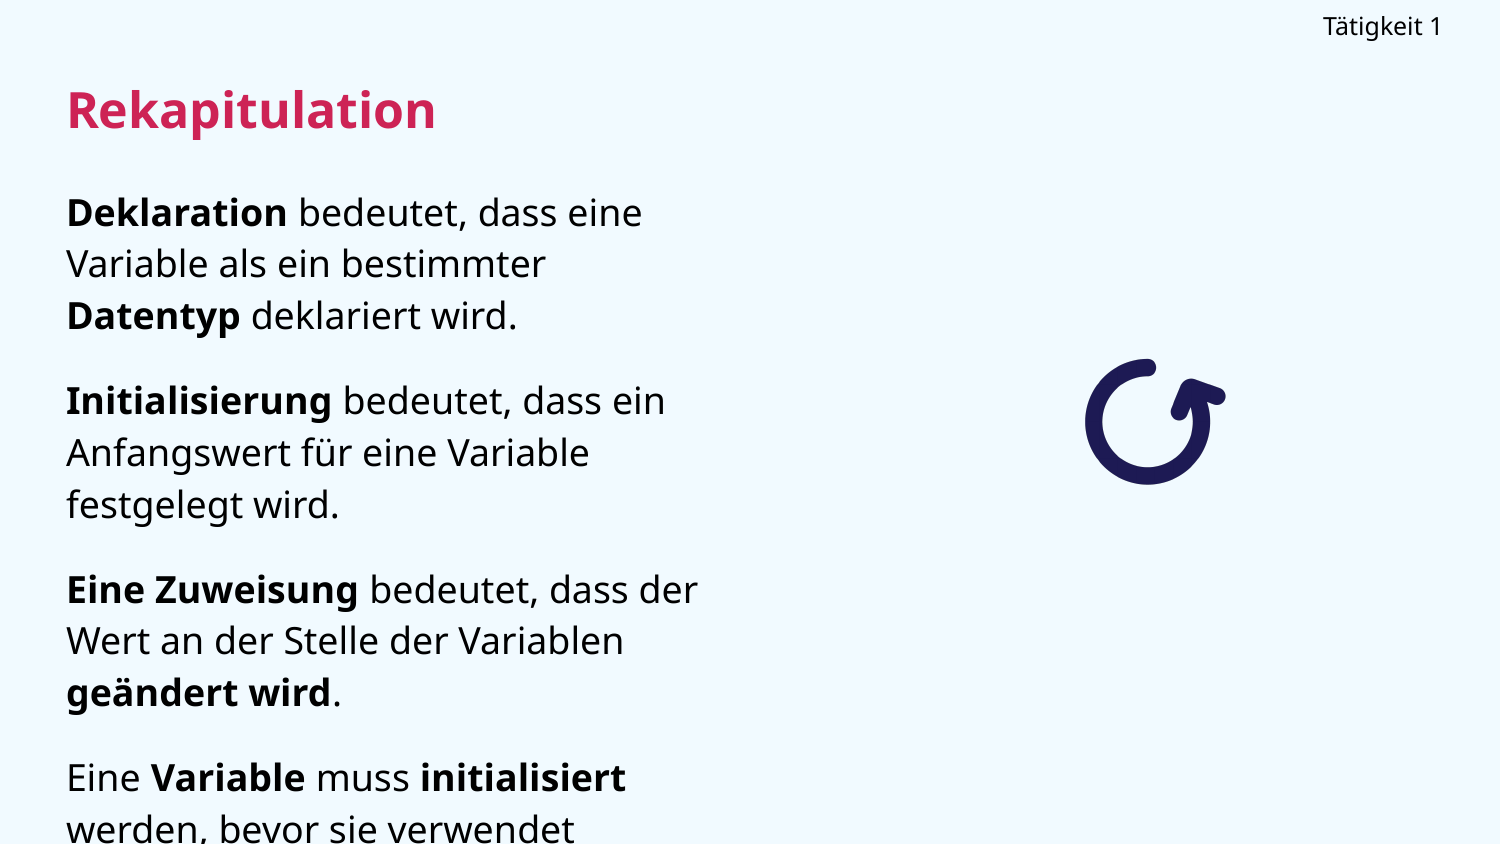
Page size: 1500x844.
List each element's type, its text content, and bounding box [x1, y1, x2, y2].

subtitle Tätigkeit 1 [1122, 0, 1444, 52]
list Deklaration bedeutet, dass eine Variable als ein bestimmter Datentyp deklariert wird. Initialisierung bedeutet, dass ein Anfangswert für eine Variable festgelegt wird. Eine Zuweisung bedeutet, dass der Wert an der Stelle der Variablen geändert wird. Eine Variable muss initialisiert werden, bevor sie verwendet werden kann. Aussagekräftige Identifikatoren sind unerlässlich. [51, 166, 723, 768]
title Rekapitulation [51, 51, 1449, 166]
picture [1080, 347, 1230, 496]
